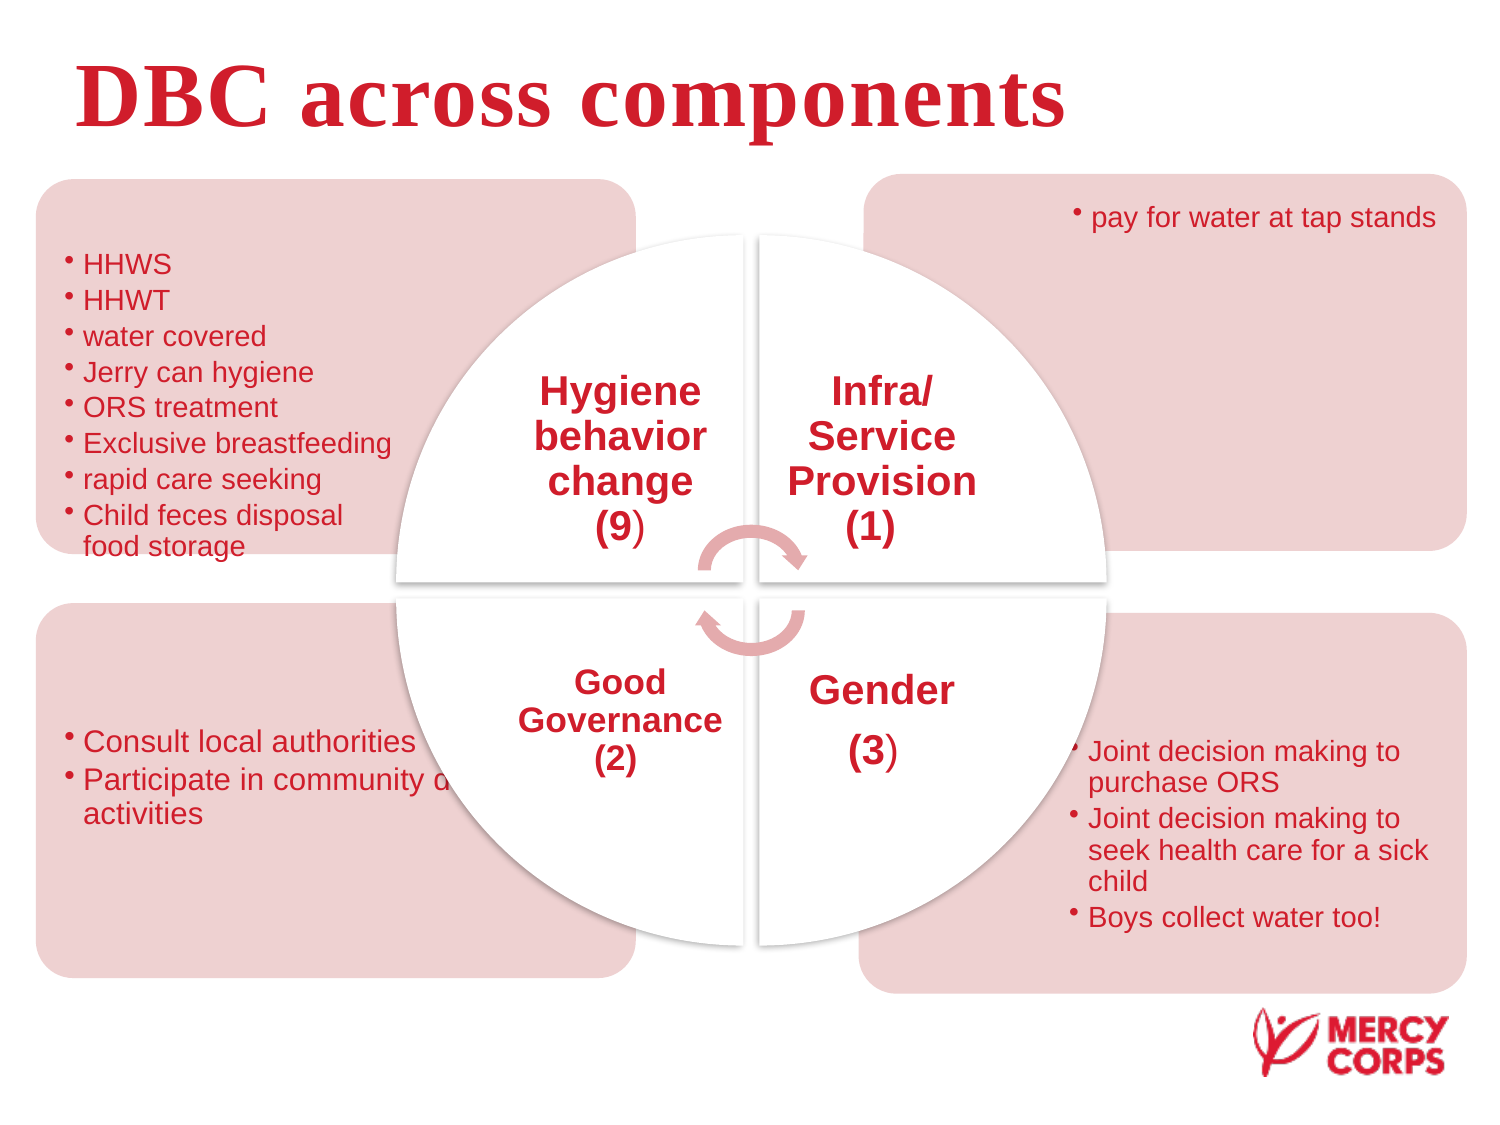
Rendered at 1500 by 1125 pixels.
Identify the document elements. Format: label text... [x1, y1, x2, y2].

picture [1253, 1007, 1449, 1077]
title DBC across components [75, 56, 1425, 133]
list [35, 188, 1468, 993]
